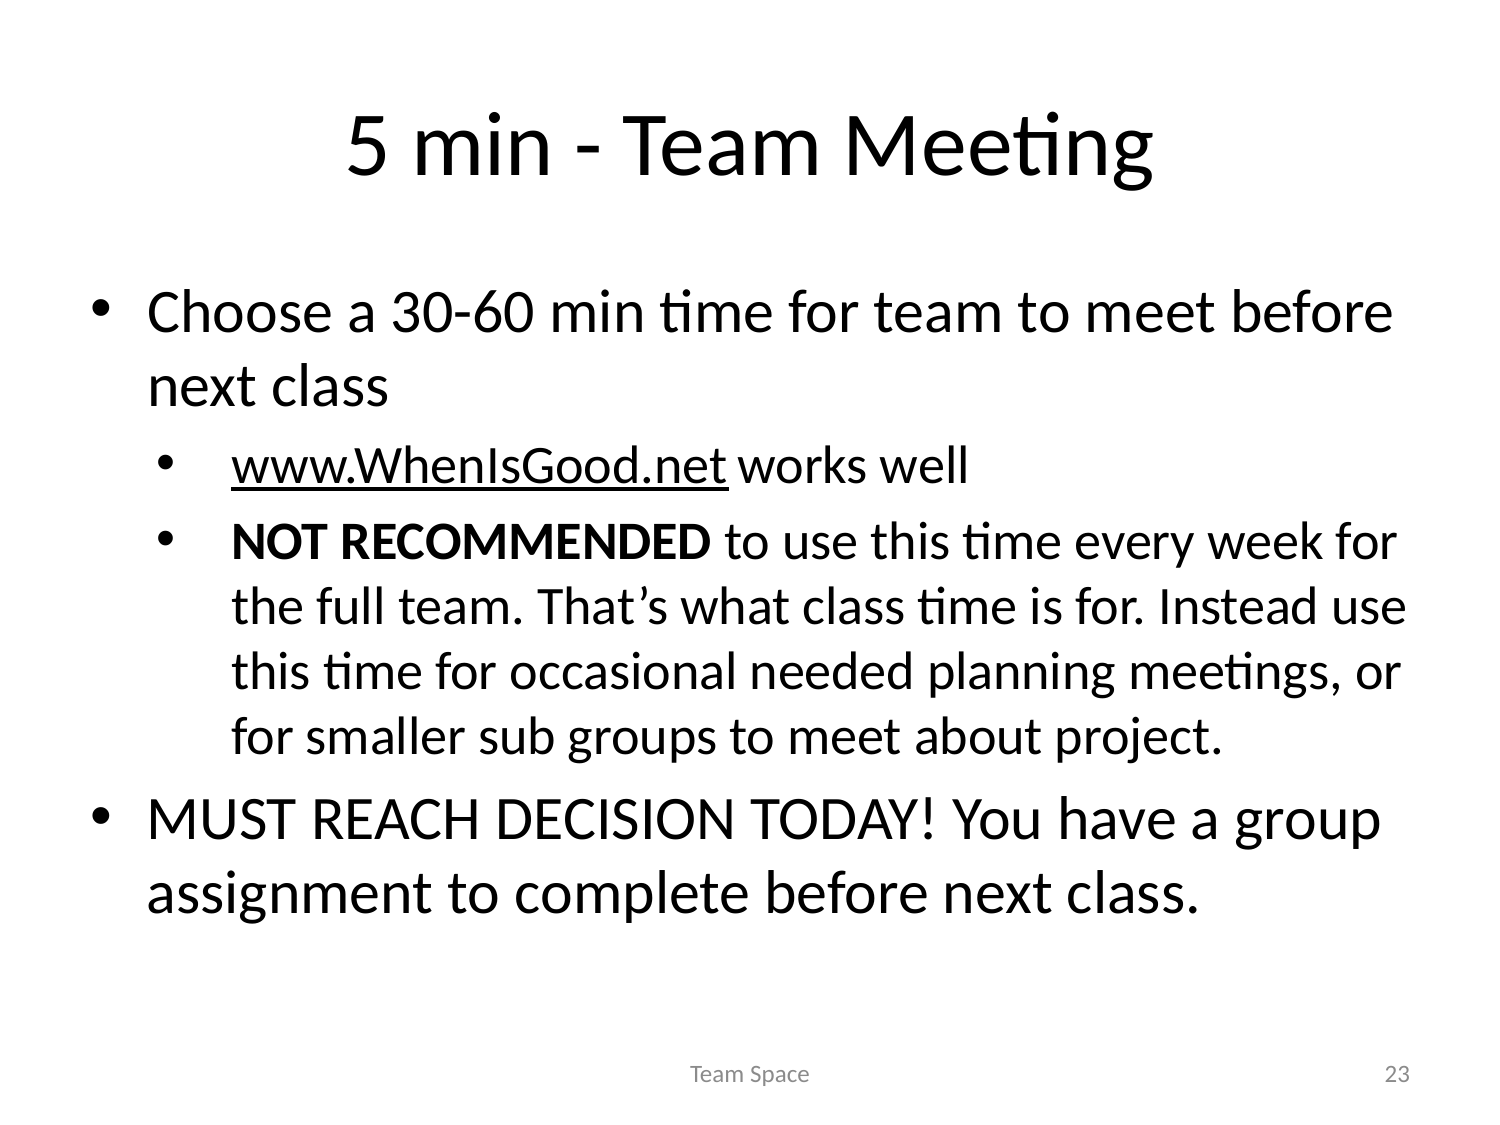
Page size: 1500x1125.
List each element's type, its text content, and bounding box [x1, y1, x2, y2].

title 5 min - Team Meeting [75, 45, 1425, 233]
footer Team Space [512, 1042, 988, 1103]
slide_number 23 [1074, 1042, 1425, 1103]
list Choose a 30-60 min time for team to meet before next class www.WhenIsGood.net works well NOT RECOMMENDED to use this time every week for the full team. That’s what class time is for. Instead use this time for occasional needed planning meetings, or for smaller sub groups to meet about project. MUST REACH DECISION TODAY! You have a group assignment to complete before next class. [75, 262, 1425, 1005]
